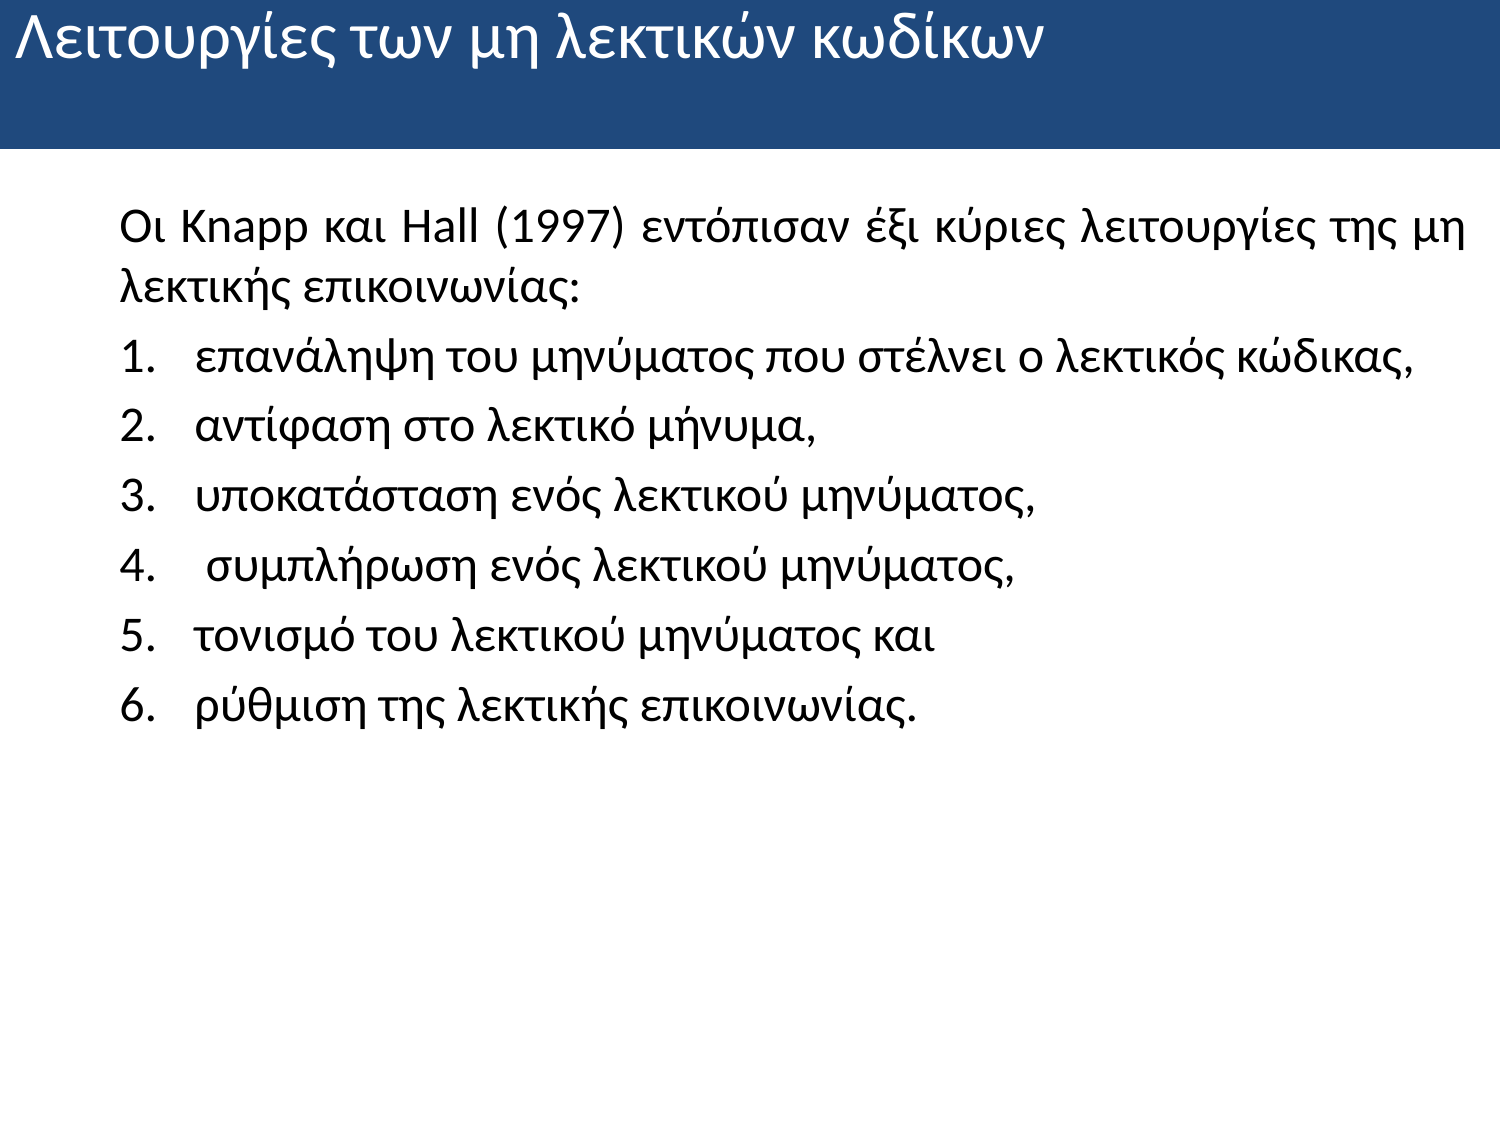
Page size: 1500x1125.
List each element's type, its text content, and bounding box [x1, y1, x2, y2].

title Λειτουργίες των μη λεκτικών κωδίκων [0, 0, 1500, 149]
subtitle Οι Knapp και Hall (1997) εντόπισαν έξι κύριες λειτουργίες της μη λεκτικής επικοινωνίας: επανάληψη του μηνύματος που στέλνει ο λεκτικός κώδικας, αντίφαση στο λεκτικό μήνυμα, υποκατάσταση ενός λεκτικού μηνύματος, συμπλήρωση ενός λεκτικού μηνύματος, τονισμό του λεκτικού μηνύματος και ρύθμιση της λεκτικής επικοινωνίας. [29, 184, 1483, 1094]
